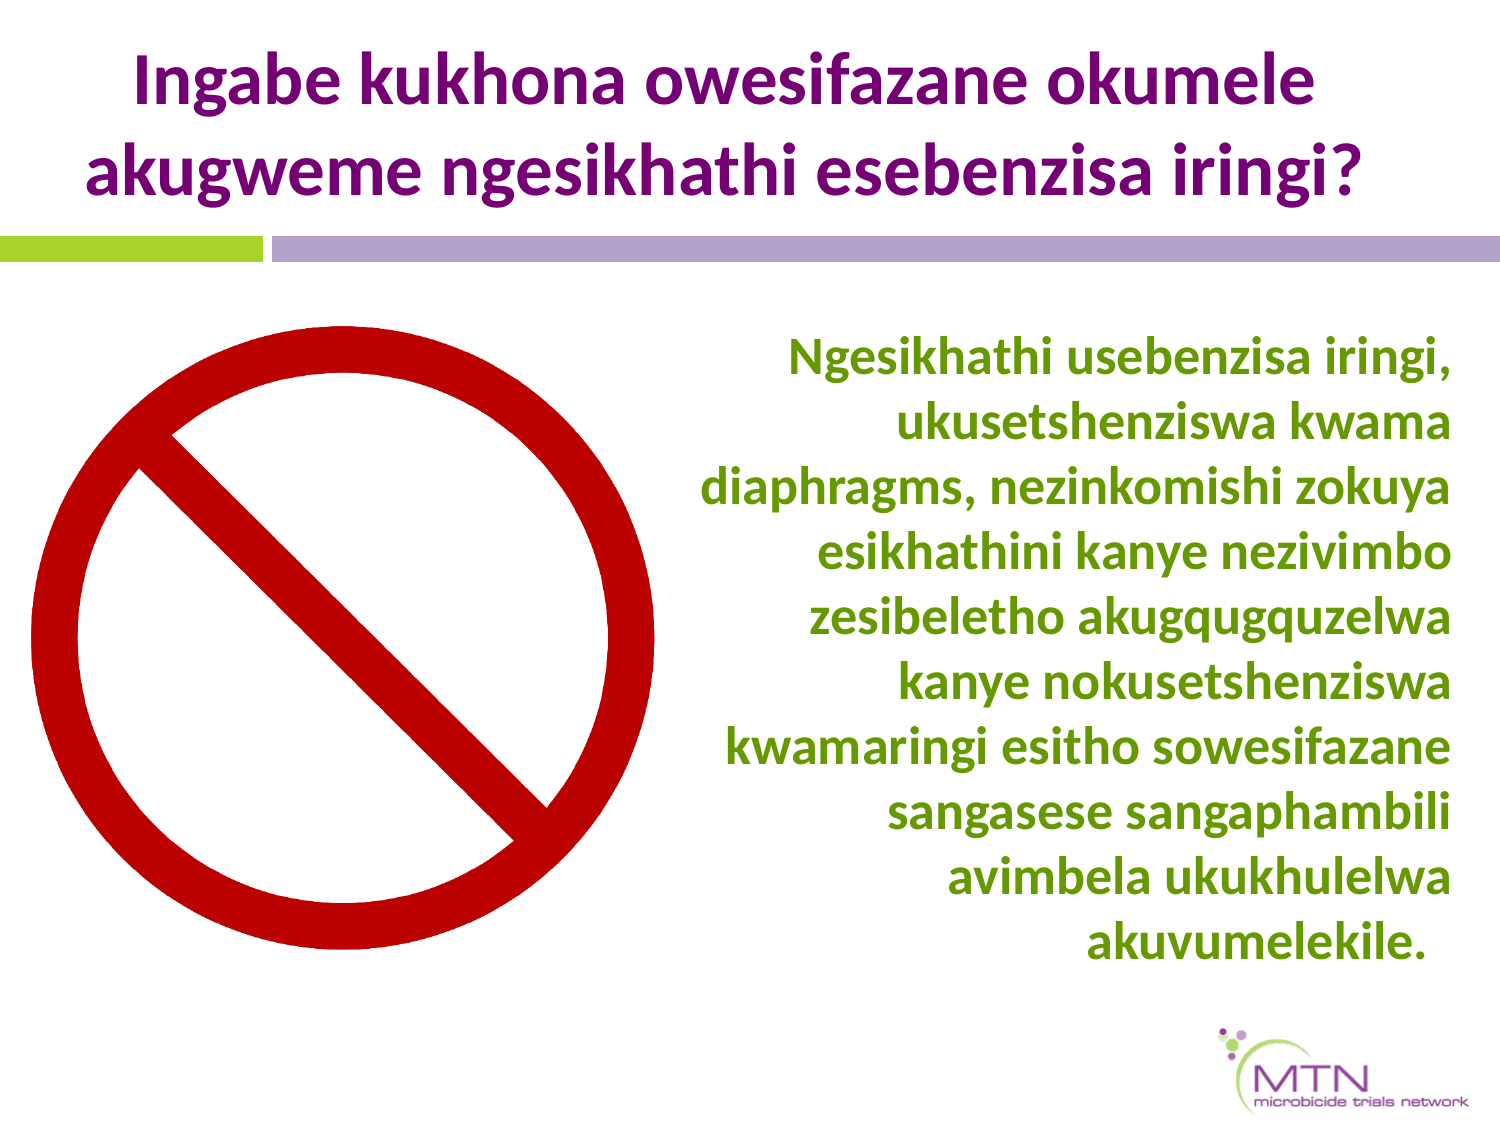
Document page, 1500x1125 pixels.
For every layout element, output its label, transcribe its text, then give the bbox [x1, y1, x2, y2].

picture [1217, 1028, 1469, 1115]
text_box Ingabe kukhona owesifazane okumele akugweme ngesikhathi esebenzisa iringi? [0, 24, 1450, 275]
picture [30, 324, 657, 951]
picture [1450, 236, 1500, 262]
text_box Ngesikhathi usebenzisa iringi, ukusetshenziswa kwama diaphragms, nezinkomishi zokuya esikhathini kanye nezivimbo zesibeletho akugqugquzelwa kanye nokusetshenziswa kwamaringi esitho sowesifazane sangasese sangaphambili avimbela ukukhulelwa akuvumelekile. [656, 262, 1468, 1029]
